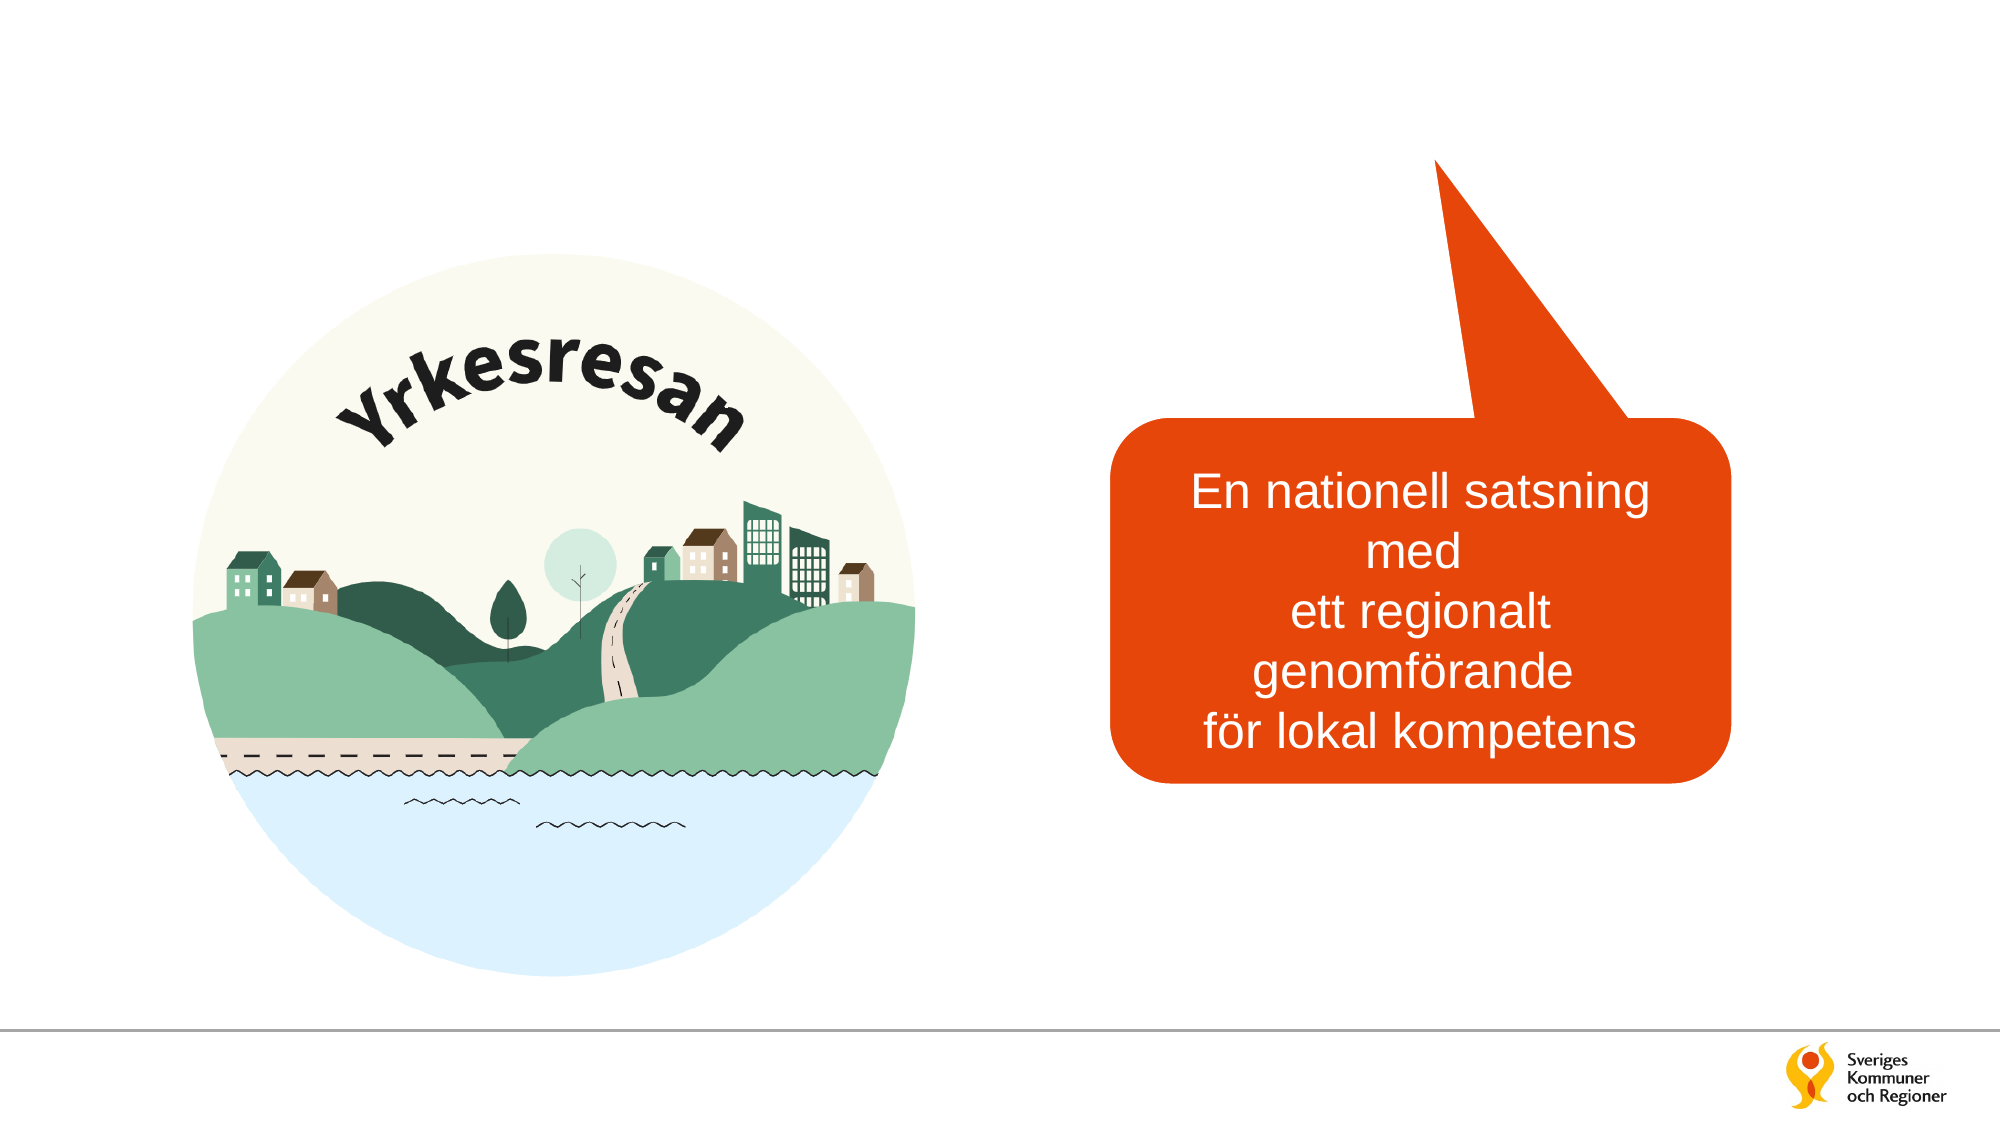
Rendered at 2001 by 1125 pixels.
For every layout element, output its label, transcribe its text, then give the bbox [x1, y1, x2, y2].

text_box En nationell satsning med ett regionalt genomförande för lokal kompetens [1106, 151, 1735, 787]
picture [1786, 1042, 1947, 1109]
picture [141, 203, 968, 980]
